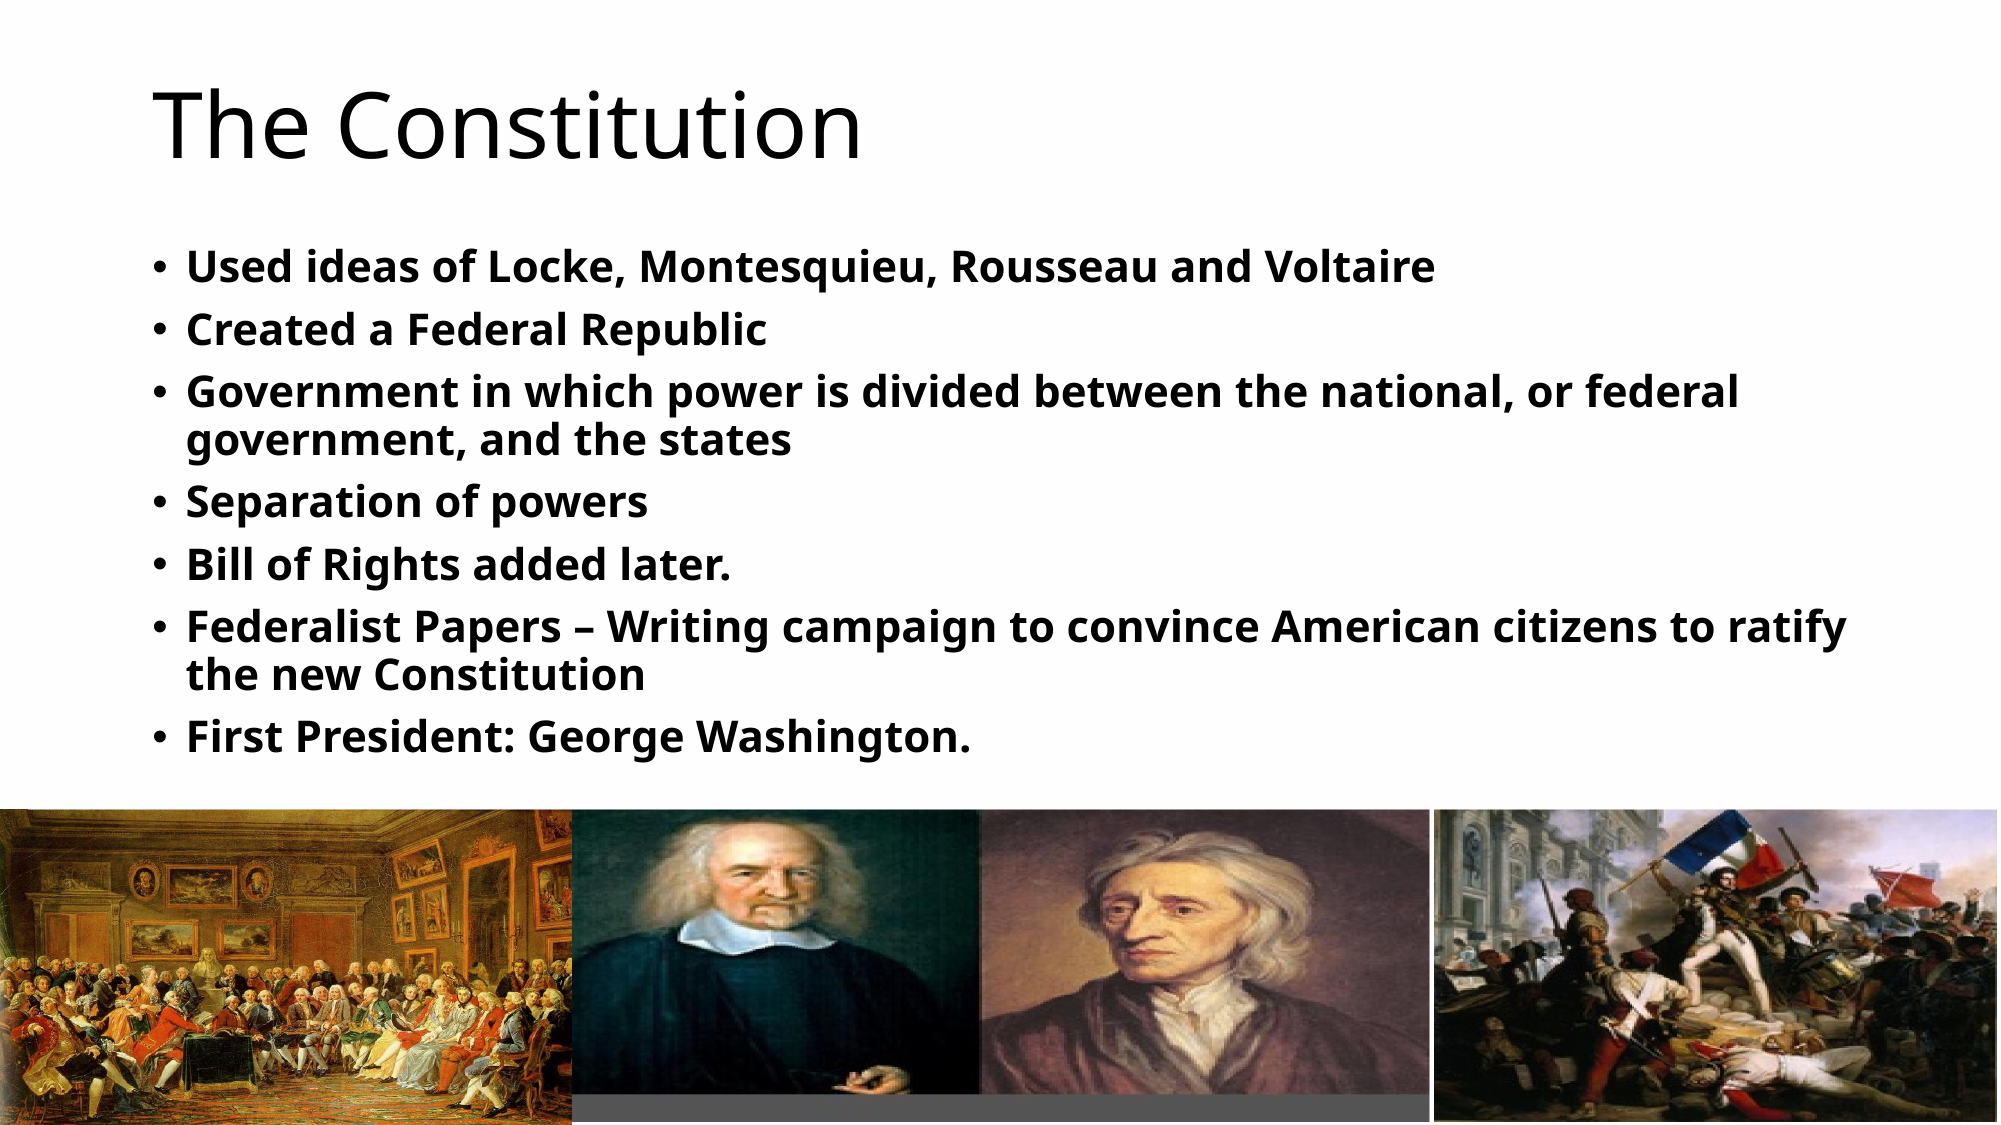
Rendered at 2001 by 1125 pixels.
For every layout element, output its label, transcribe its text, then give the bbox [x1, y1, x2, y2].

picture [0, 0, 2001, 1125]
title The Constitution [137, 20, 1863, 237]
list Used ideas of Locke, Montesquieu, Rousseau and Voltaire Created a Federal Republic Government in which power is divided between the national, or federal government, and the states Separation of powers Bill of Rights added later. Federalist Papers – Writing campaign to convince American citizens to ratify the new Constitution First President: George Washington. [137, 237, 1919, 775]
